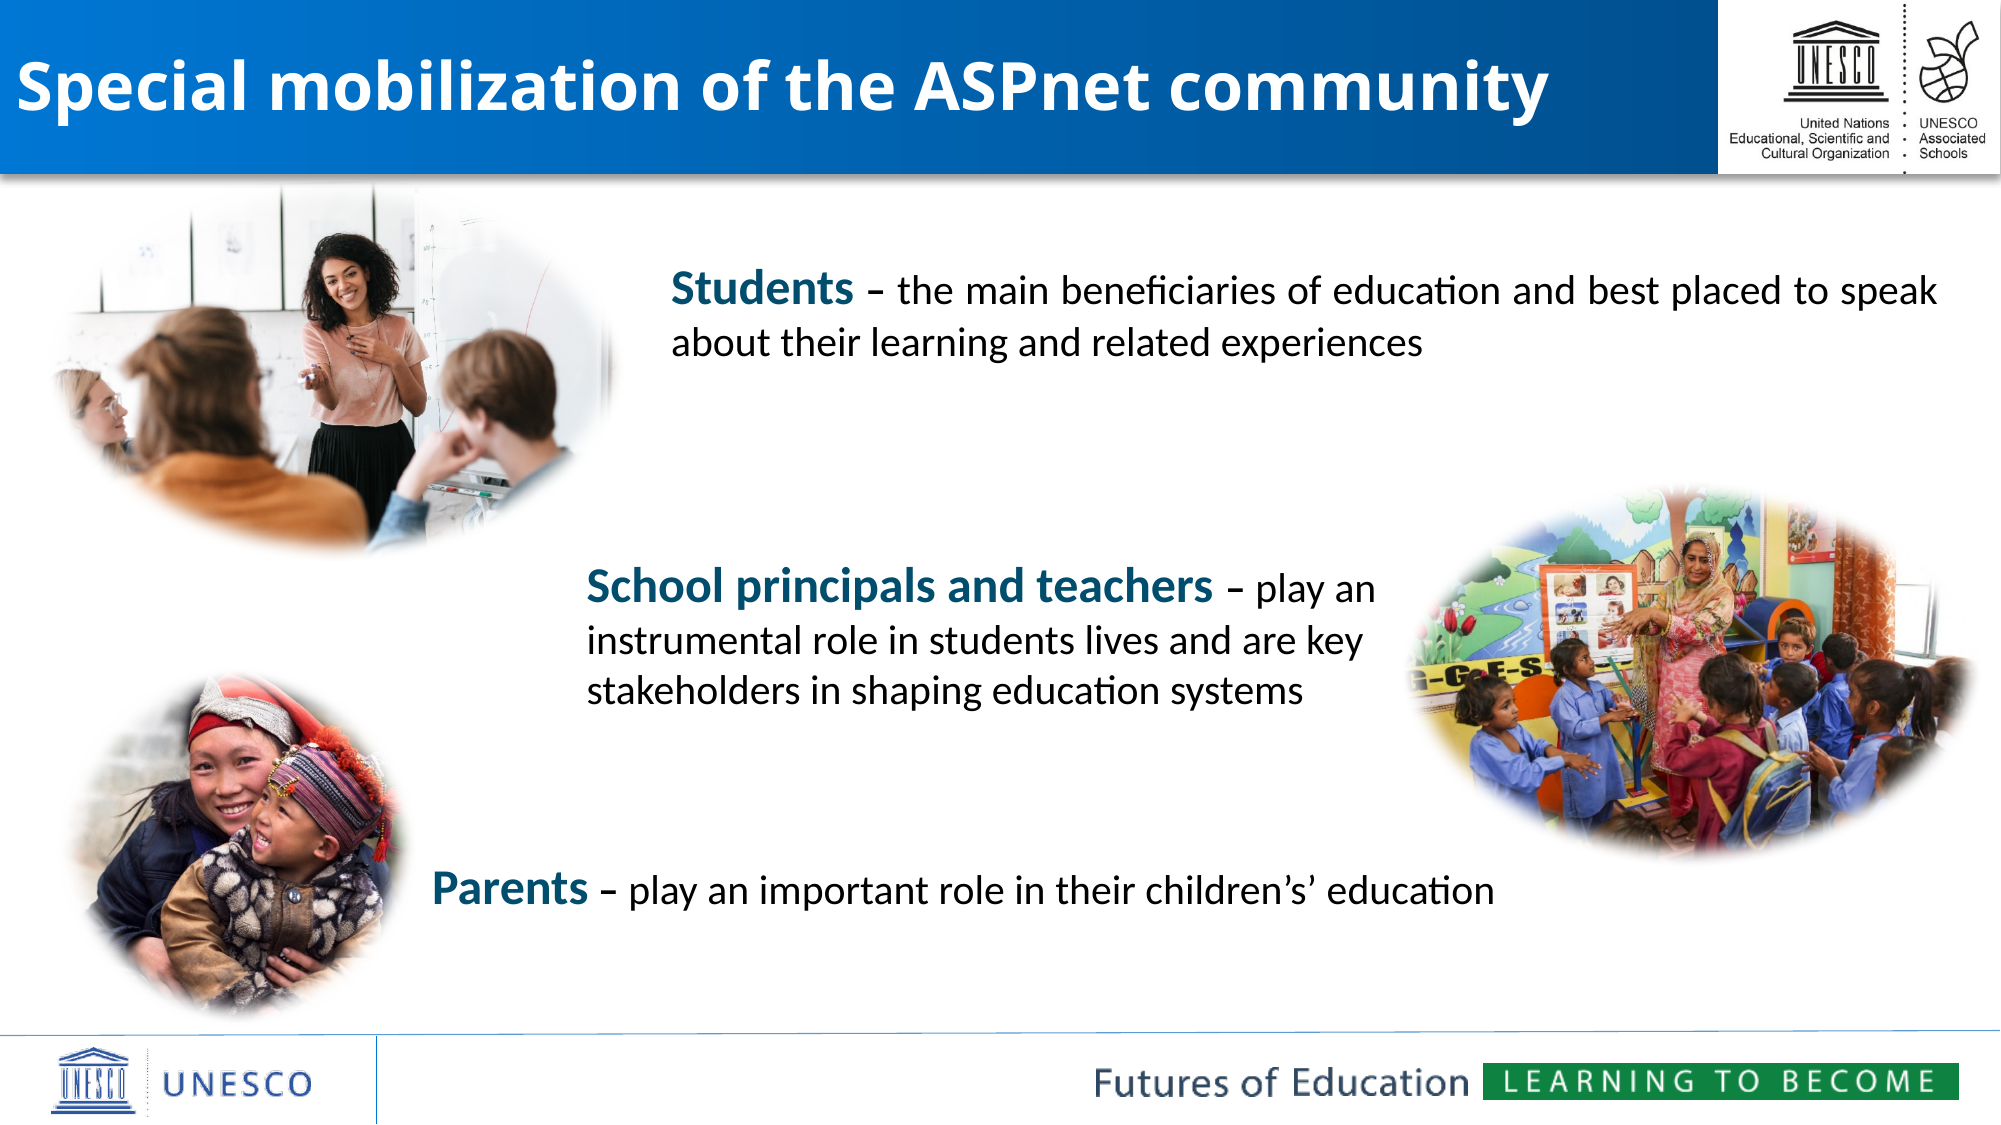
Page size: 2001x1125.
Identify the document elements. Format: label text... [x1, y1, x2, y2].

text_box Students – the main beneficiaries of education and best placed to speak about their learning and related experiences [656, 247, 1954, 372]
picture [57, 666, 418, 1027]
picture [1398, 479, 1984, 869]
text_box Special mobilization of the ASPnet community [1, 45, 1886, 119]
picture [44, 174, 627, 563]
picture [1718, 0, 2000, 174]
text_box School principals and teachers – play an instrumental role in students lives and are key stakeholders in shaping education systems [571, 545, 1398, 720]
text_box Parents – play an important role in their children’s’ education [418, 846, 1715, 922]
picture [1483, 1063, 1959, 1100]
picture [1096, 1067, 1279, 1097]
picture [1294, 1067, 1468, 1096]
